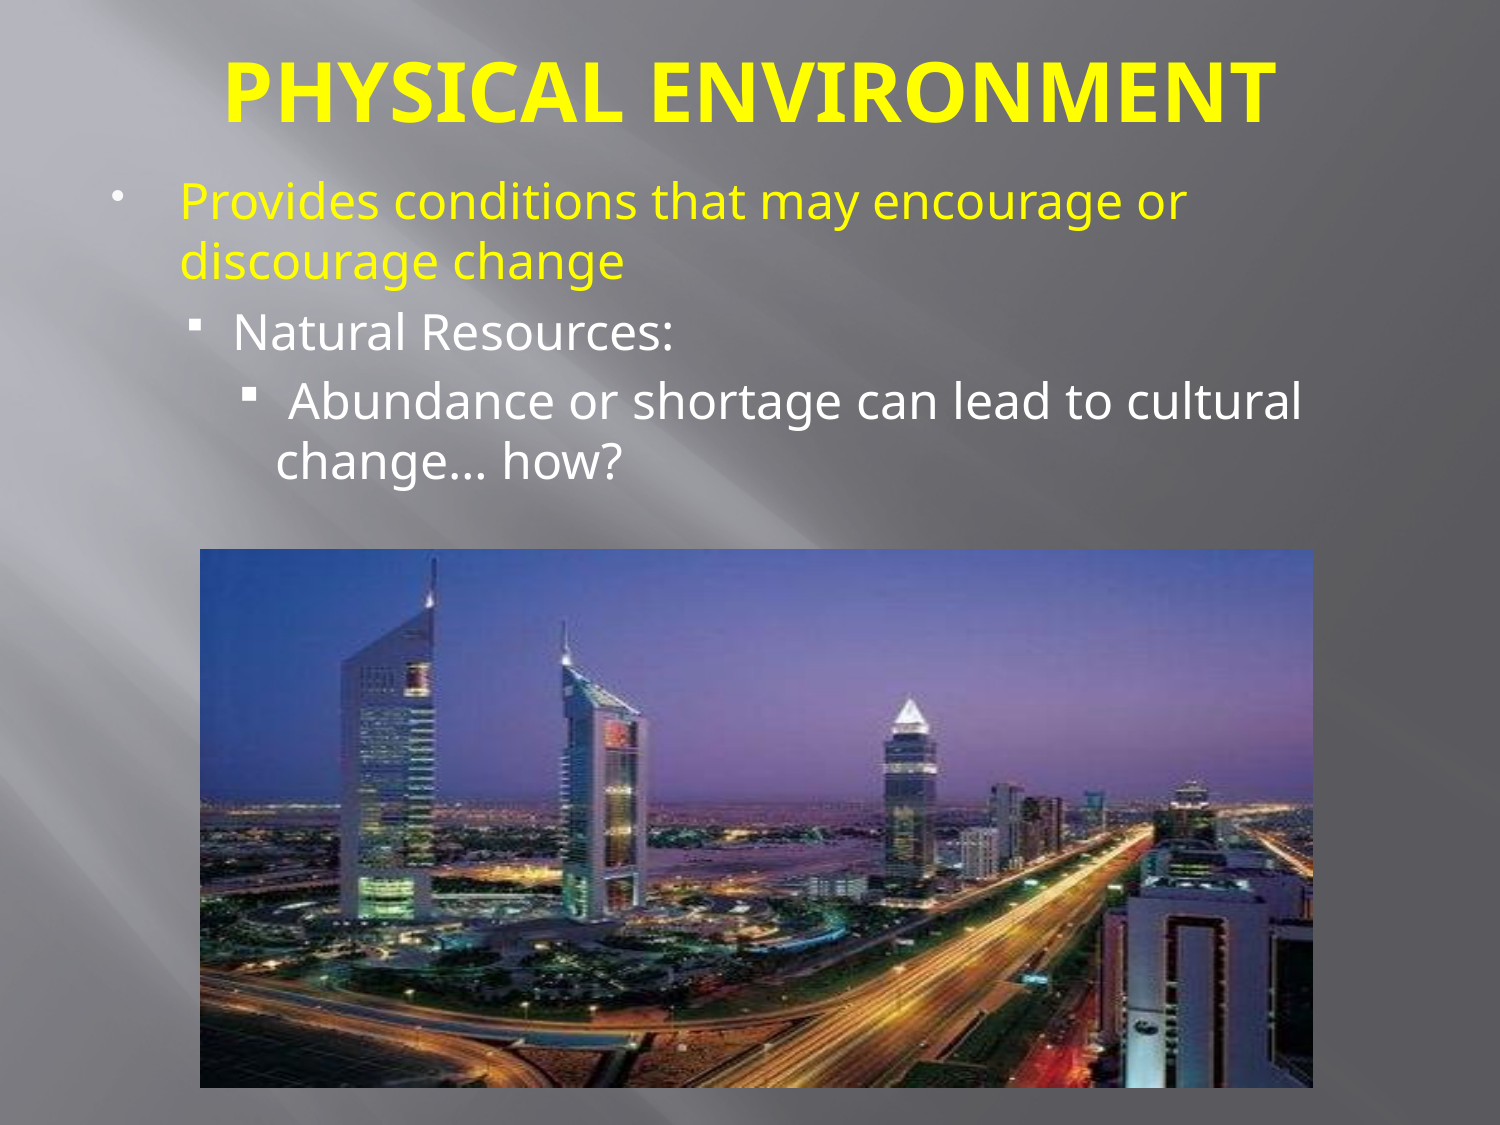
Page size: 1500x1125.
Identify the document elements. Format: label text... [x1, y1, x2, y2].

picture [199, 549, 1313, 1088]
title PHYSICAL ENVIRONMENT [75, 45, 1425, 162]
list Provides conditions that may encourage or discourage change Natural Resources: Abundance or shortage can lead to cultural change… how? [75, 162, 1425, 1035]
